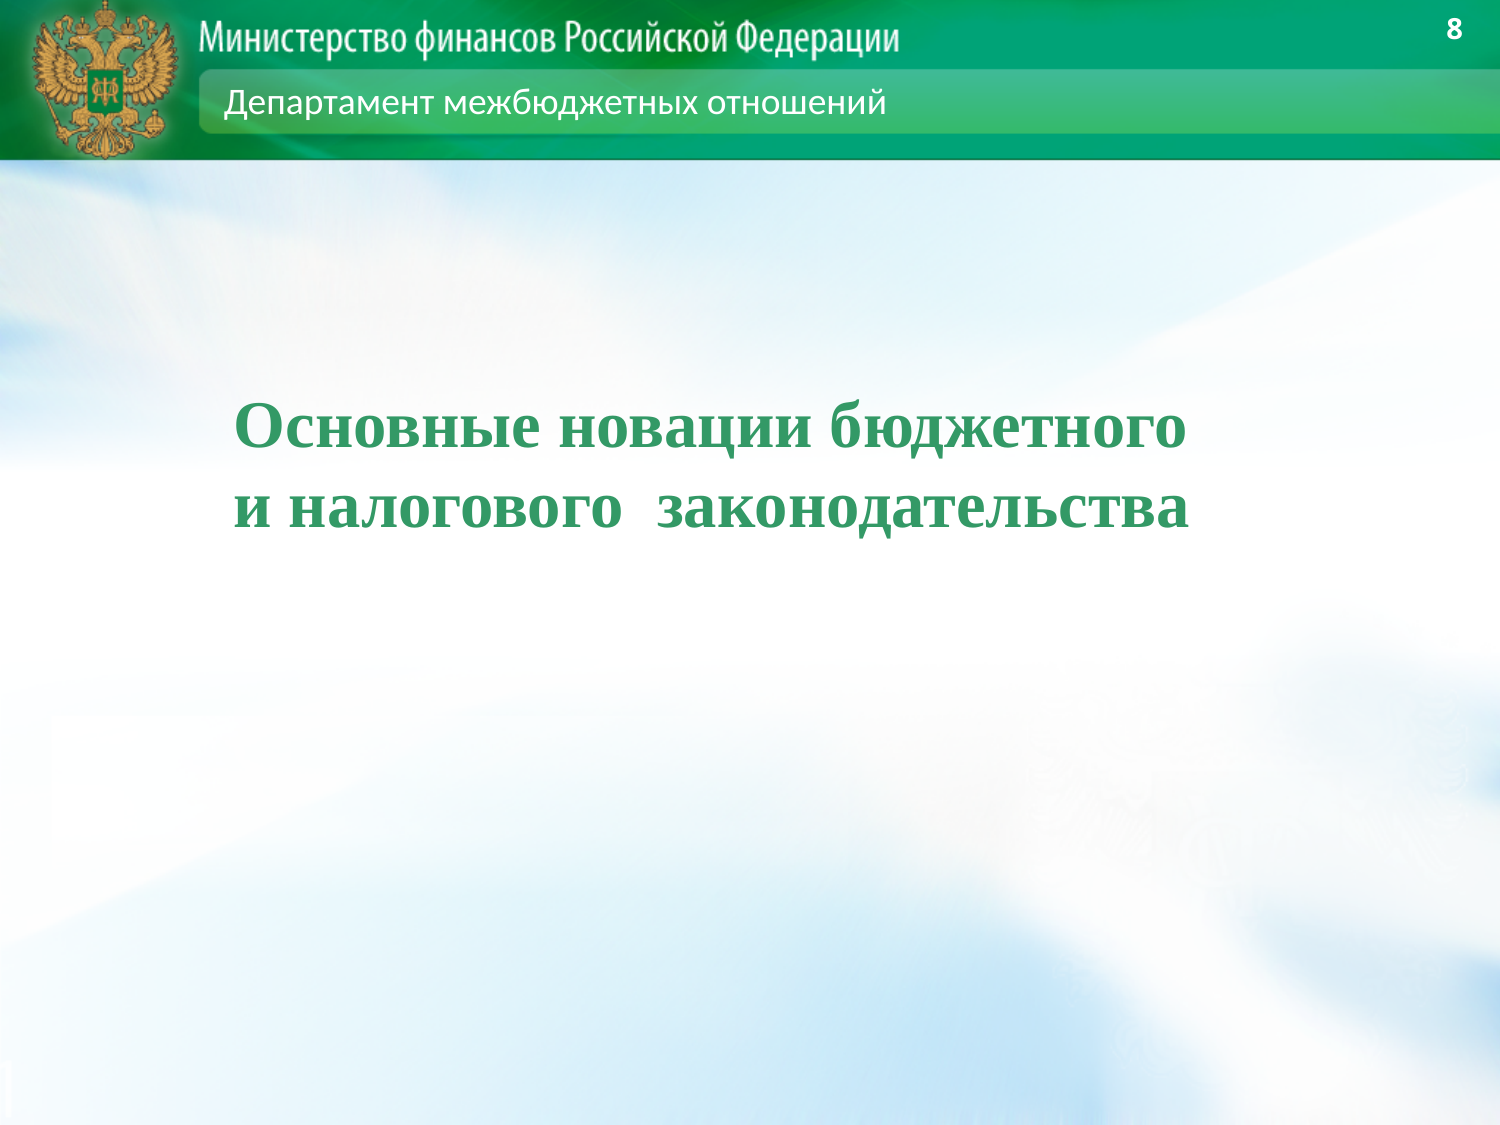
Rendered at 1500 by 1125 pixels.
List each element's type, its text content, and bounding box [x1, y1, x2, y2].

text_box Департамент межбюджетных отношений [209, 70, 1399, 130]
picture [0, 0, 1500, 1125]
slide_number 8 [1376, 0, 1479, 60]
list Основные новации бюджетного и налогового законодательства [218, 373, 1223, 787]
